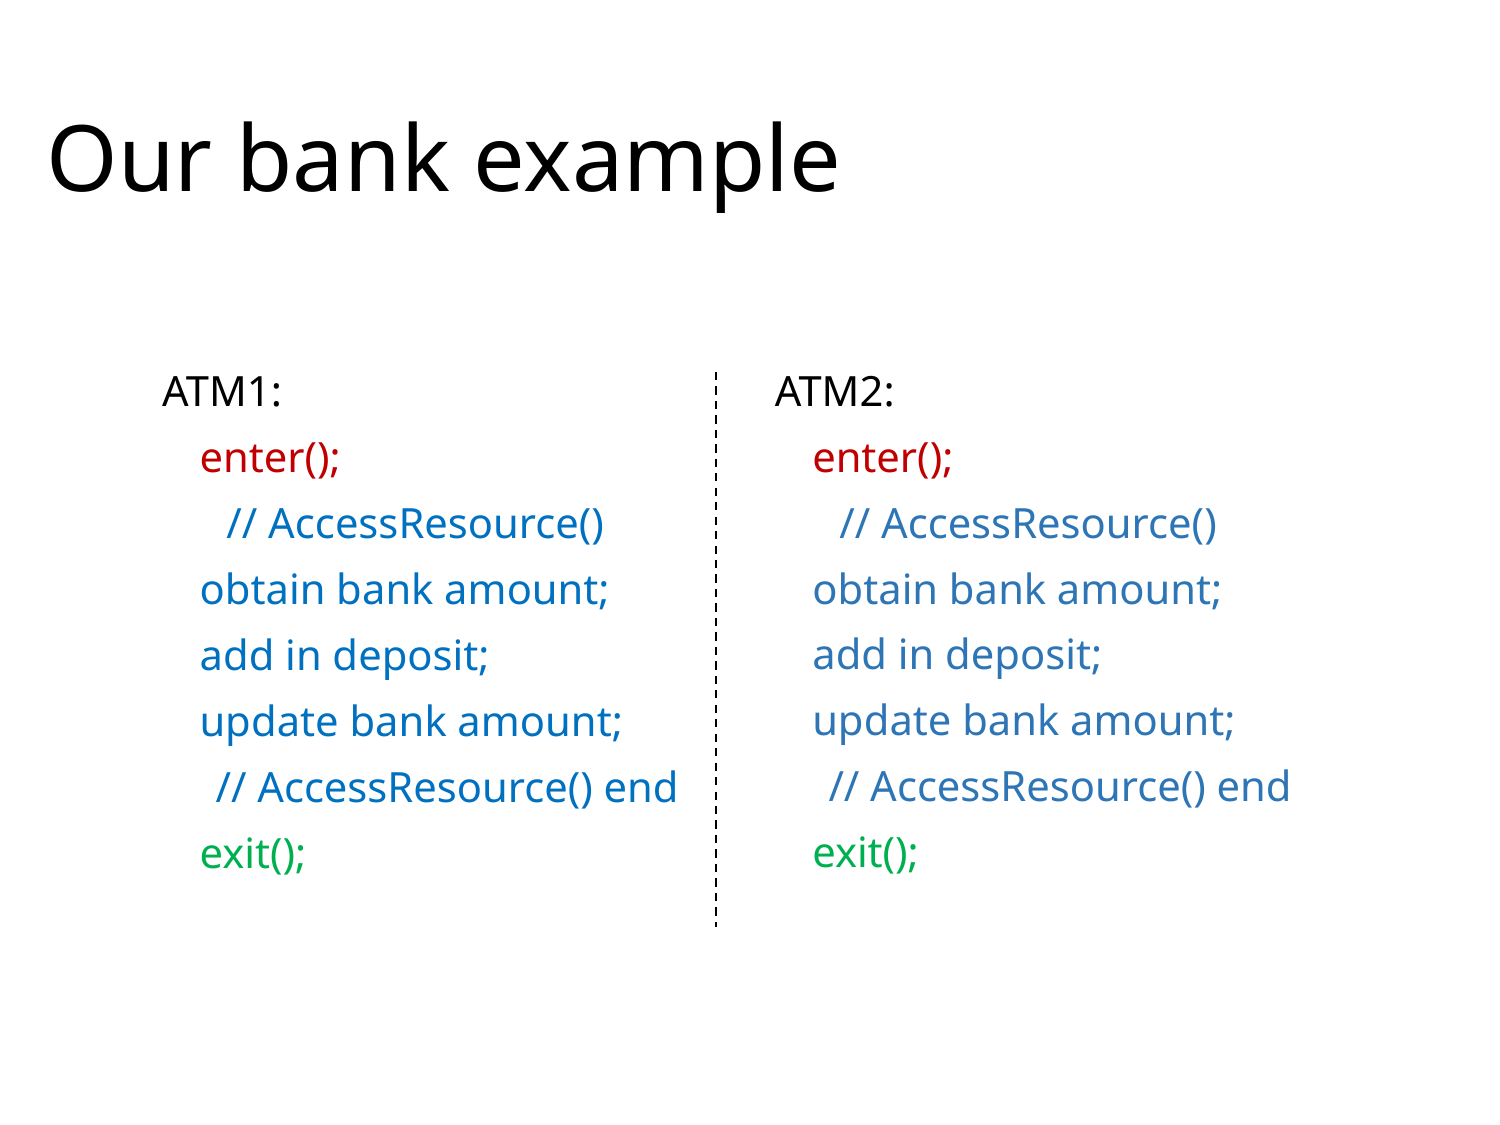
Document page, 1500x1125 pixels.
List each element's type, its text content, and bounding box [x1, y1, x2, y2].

list ATM1: enter(); // AccessResource() obtain bank amount; add in deposit; update bank amount; // AccessResource() end exit(); [146, 292, 785, 1007]
text_box Our bank example [31, 52, 1326, 270]
list ATM2: enter(); // AccessResource() obtain bank amount; add in deposit; update bank amount; // AccessResource() end exit(); [759, 292, 1385, 800]
